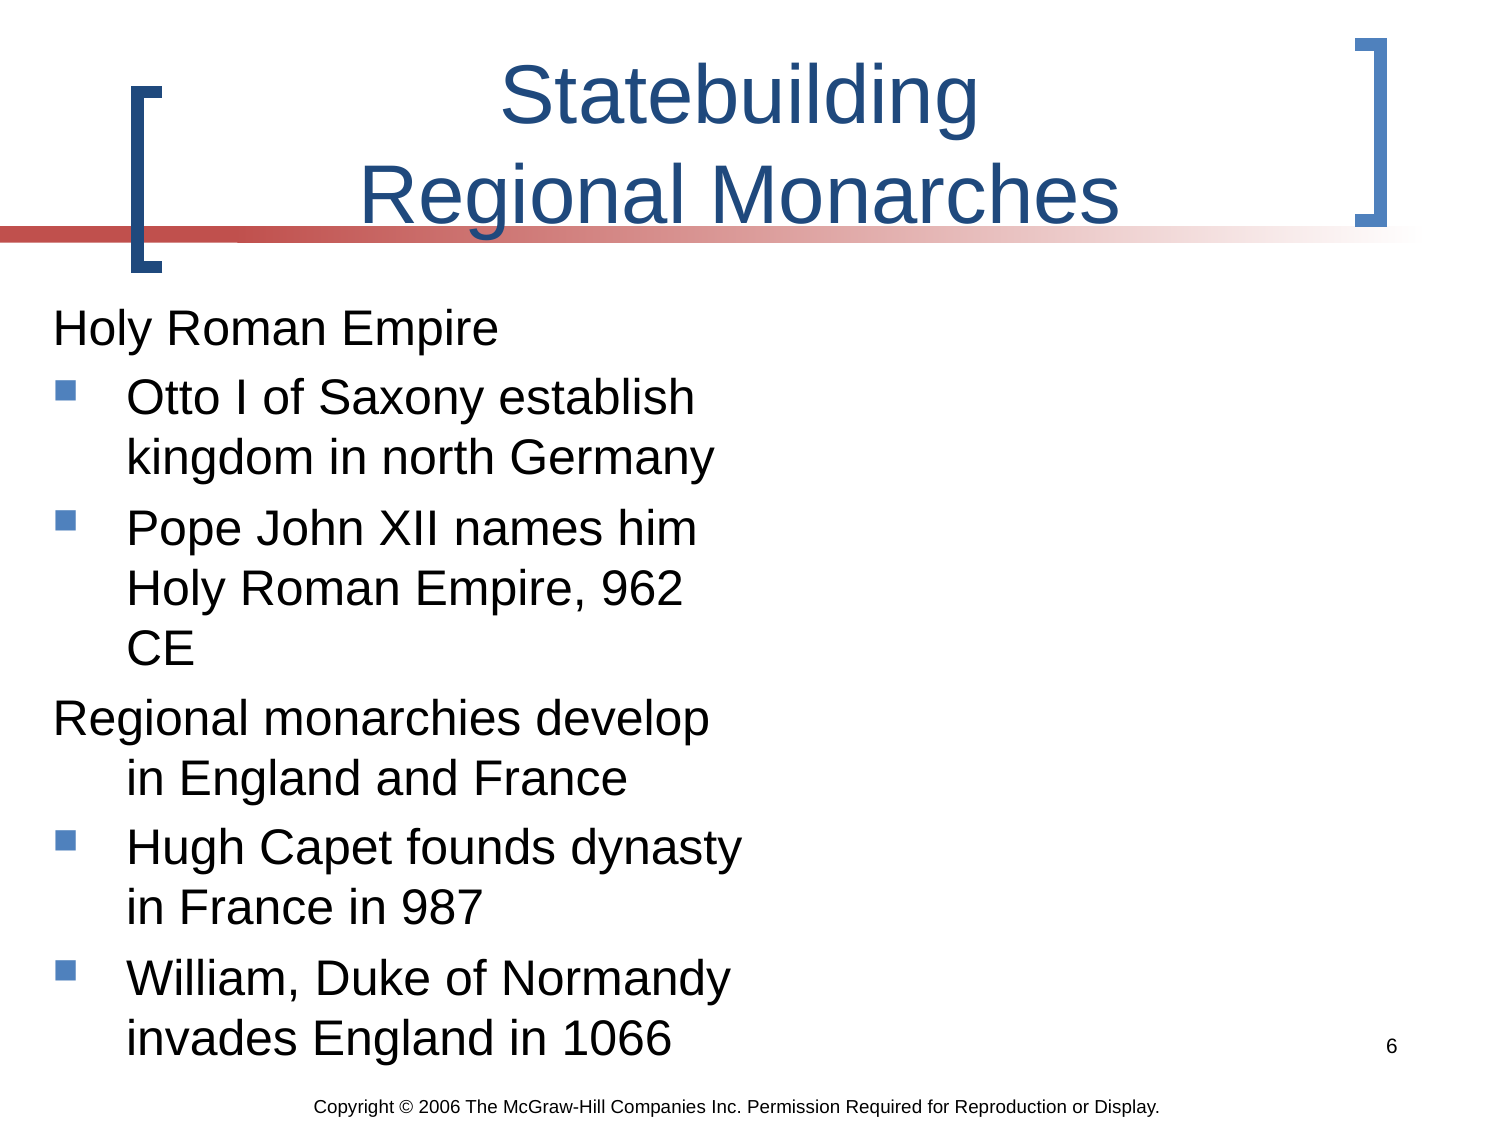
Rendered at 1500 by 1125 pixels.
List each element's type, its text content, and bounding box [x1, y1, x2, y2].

slide_number 6 [1099, 1024, 1413, 1101]
list Holy Roman Empire Otto I of Saxony establish kingdom in north Germany Pope John XII names him Holy Roman Empire, 962 CE Regional monarchies develop in England and France Hugh Capet founds dynasty in France in 987 William, Duke of Normandy invades England in 1066 [37, 287, 772, 1076]
title Statebuilding Regional Monarches [152, 15, 1328, 248]
